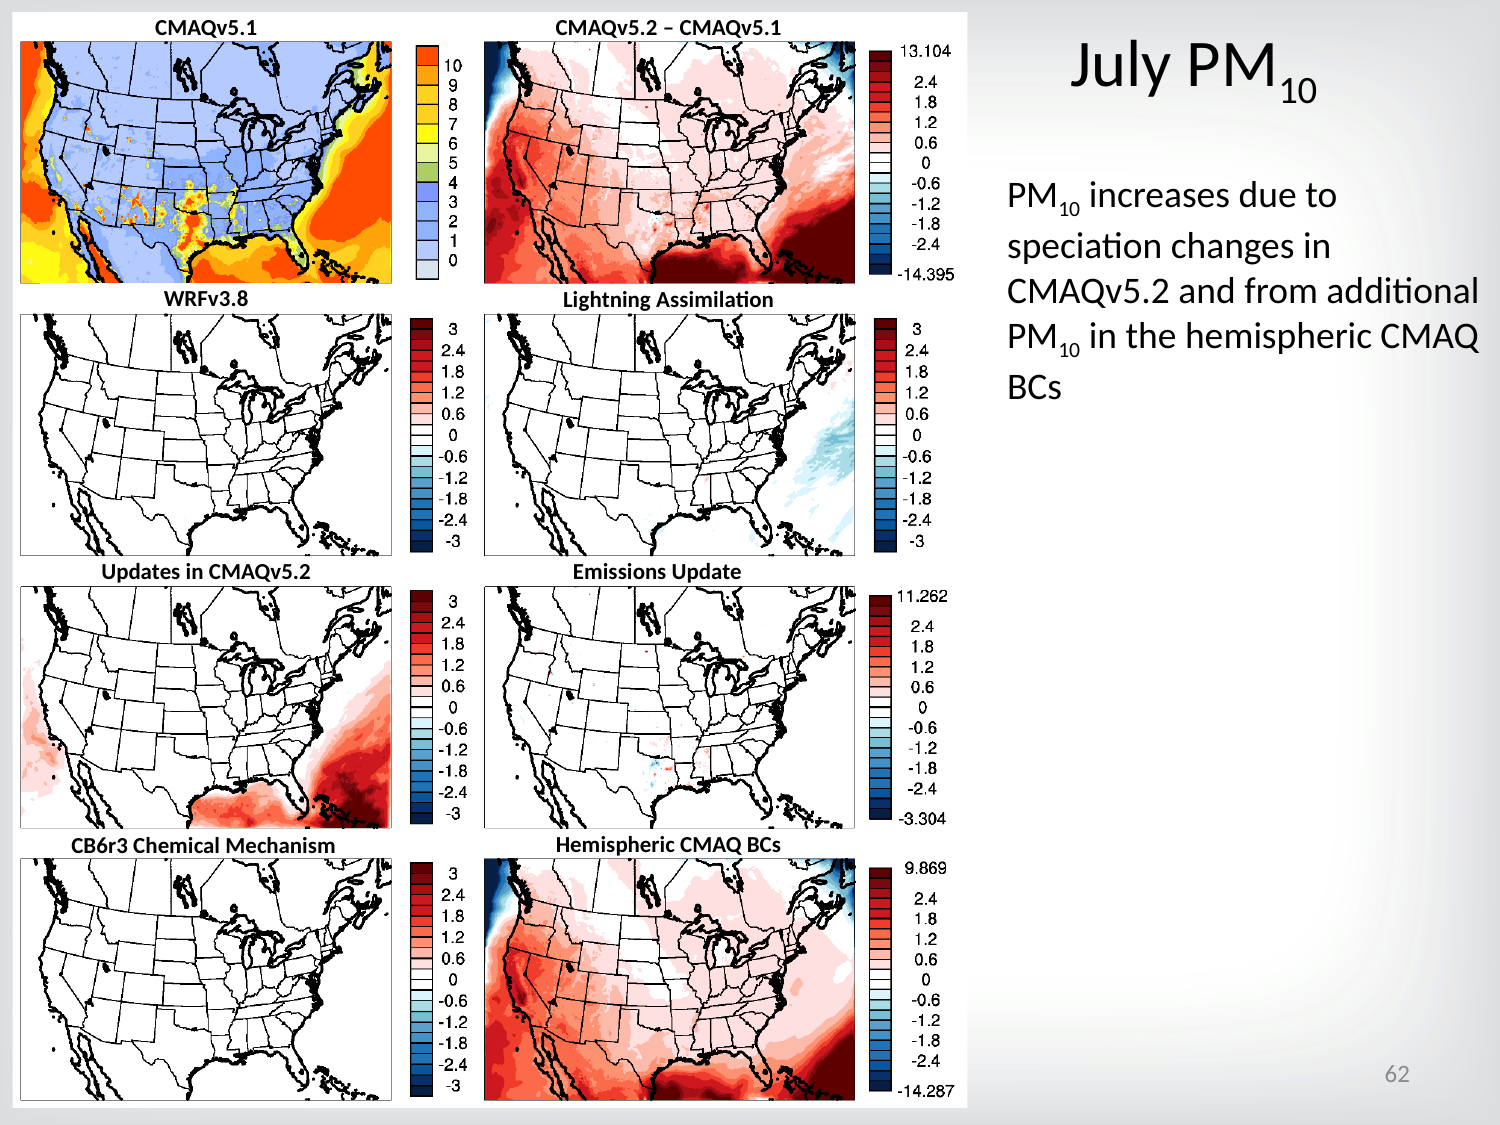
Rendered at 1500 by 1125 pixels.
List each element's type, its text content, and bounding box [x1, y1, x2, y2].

text_box PM10 increases due to speciation changes in CMAQv5.2 and from additional PM10 in the hemispheric CMAQ BCs [992, 162, 1500, 415]
picture [0, 0, 1500, 1125]
text_box July PM10 [968, 12, 1450, 119]
slide_number 62 [1074, 1042, 1425, 1103]
